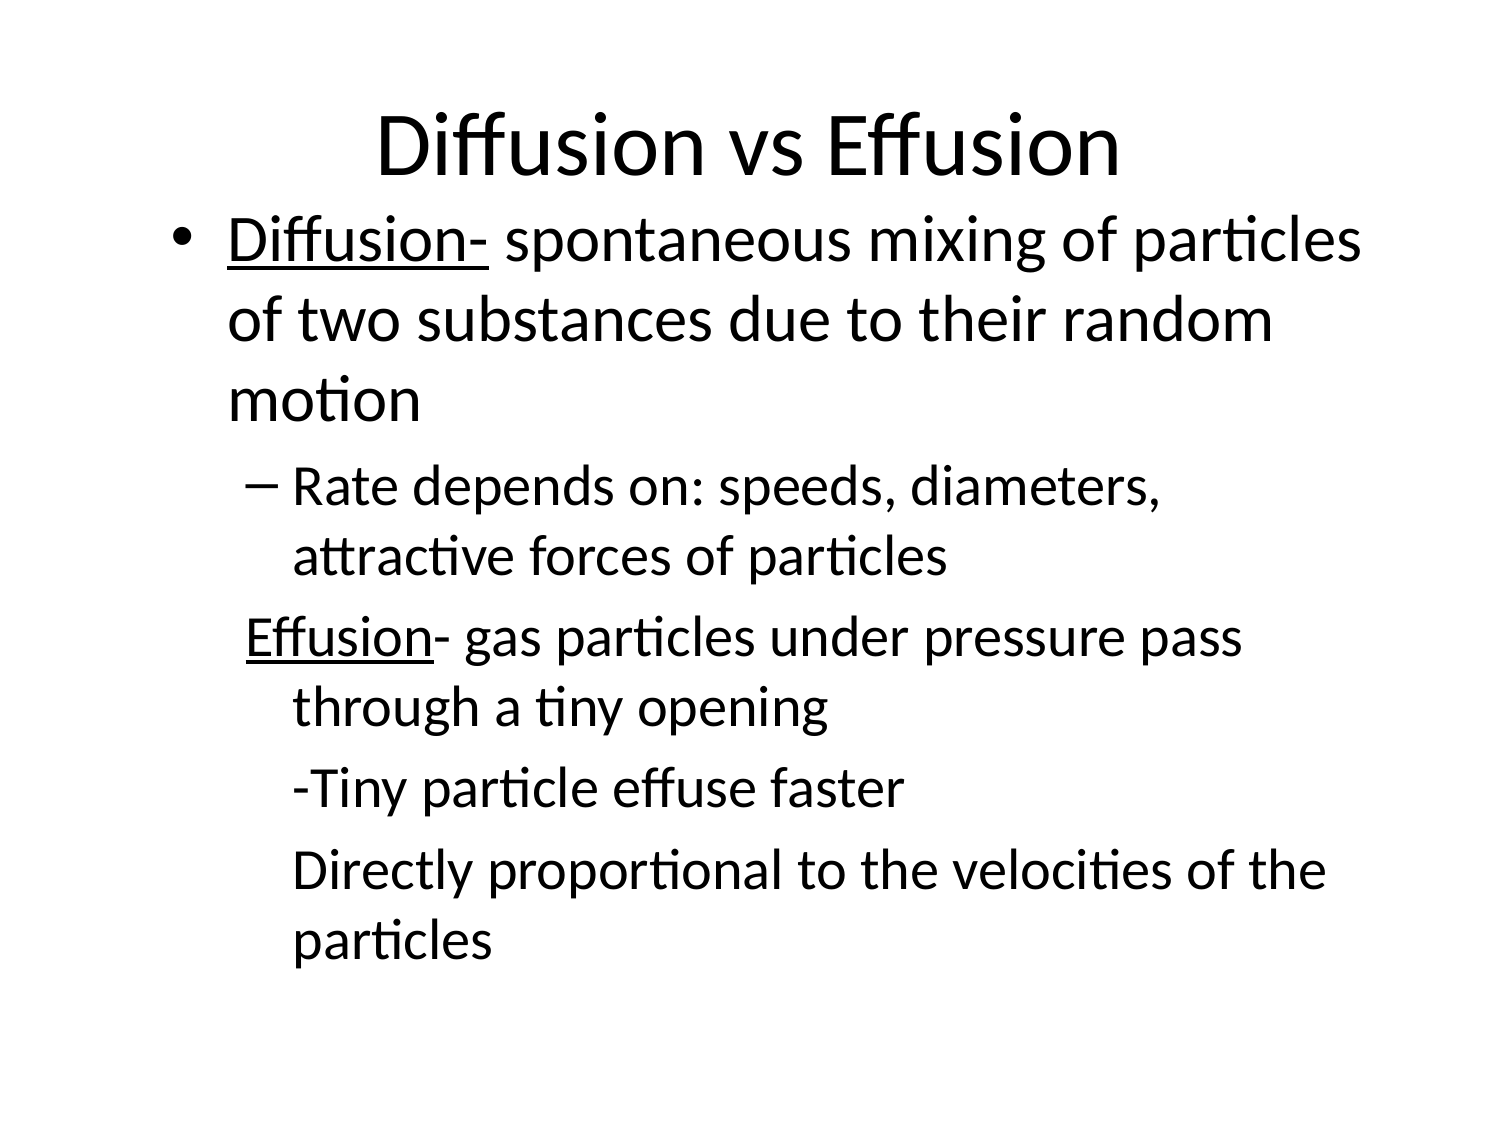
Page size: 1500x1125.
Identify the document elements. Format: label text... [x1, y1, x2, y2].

list Diffusion- spontaneous mixing of particles of two substances due to their random motion Rate depends on: speeds, diameters, attractive forces of particles Effusion- gas particles under pressure pass through a tiny opening -Tiny particle effuse faster Directly proportional to the velocities of the particles [155, 187, 1413, 1000]
title Diffusion vs Effusion [75, 45, 1425, 233]
